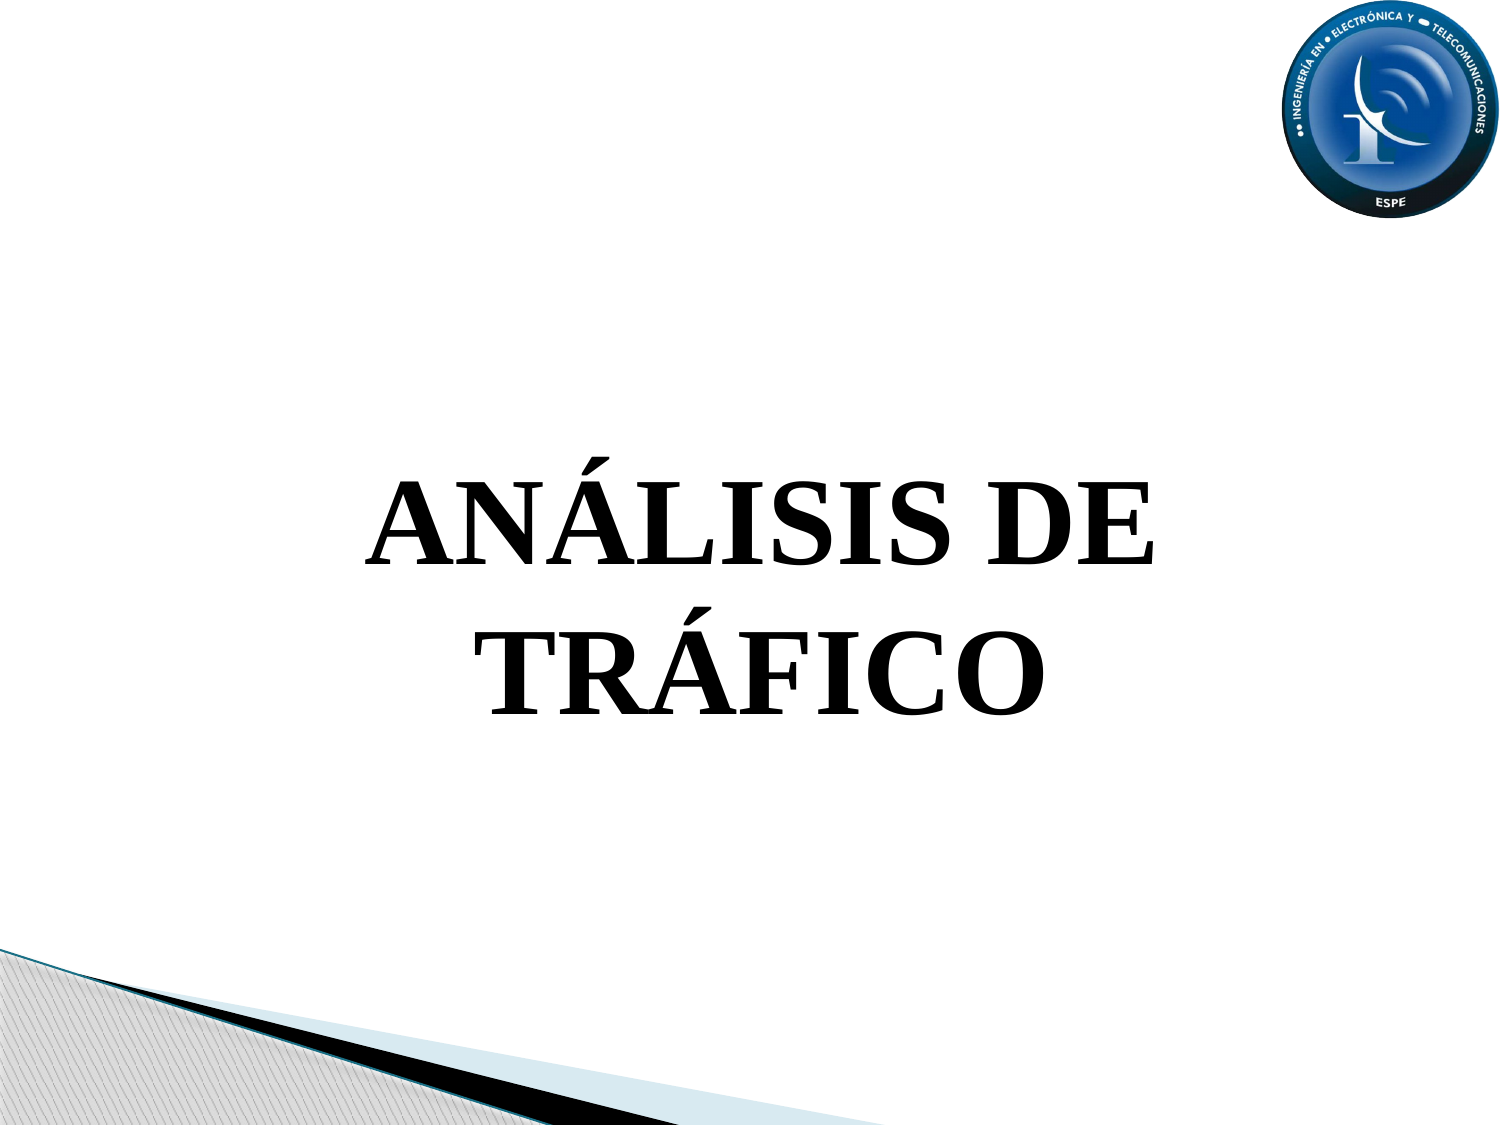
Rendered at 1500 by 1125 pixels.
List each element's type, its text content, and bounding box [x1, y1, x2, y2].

text_box ANÁLISIS DE TRÁFICO [124, 439, 1400, 740]
picture [1281, 0, 1500, 219]
